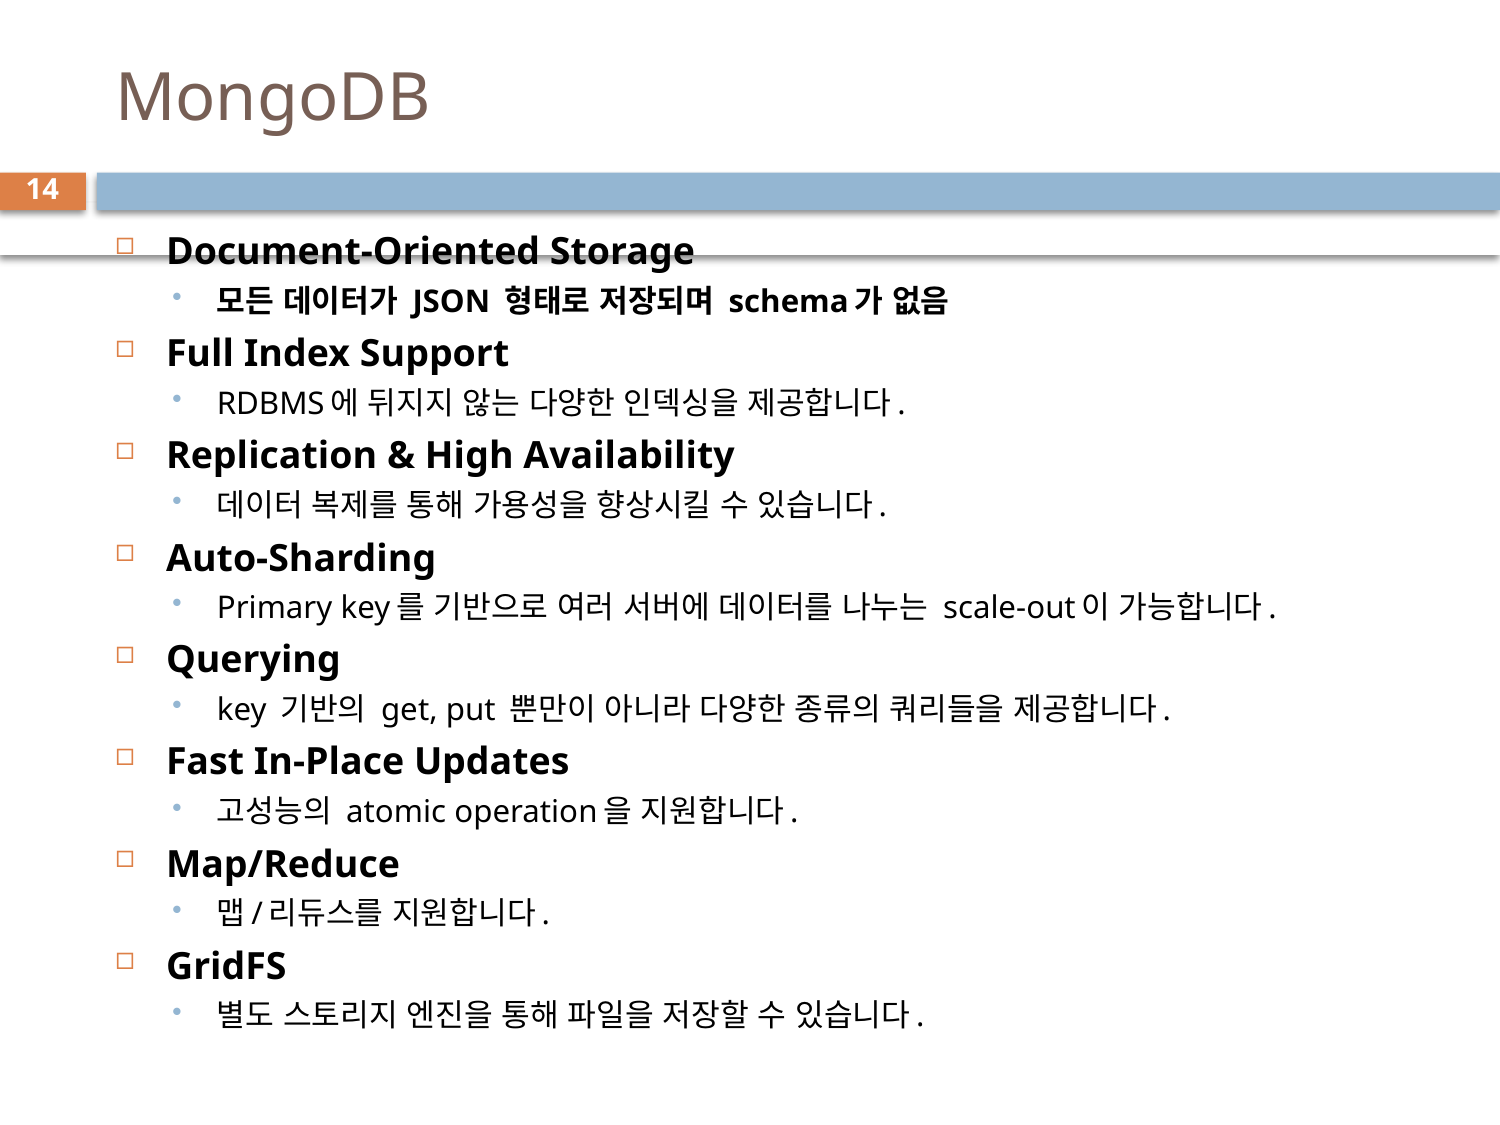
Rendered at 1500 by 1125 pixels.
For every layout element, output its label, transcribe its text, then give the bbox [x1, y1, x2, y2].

list Document-Oriented Storage 모든 데이터가 JSON 형태로 저장되며 schema가 없음 Full Index Support RDBMS에 뒤지지 않는 다양한 인덱싱을 제공합니다. Replication & High Availability 데이터 복제를 통해 가용성을 향상시킬 수 있습니다. Auto-Sharding Primary key를 기반으로 여러 서버에 데이터를 나누는 scale-out이 가능합니다. Querying key 기반의 get, put 뿐만이 아니라 다양한 종류의 쿼리들을 제공합니다. Fast In-Place Updates 고성능의 atomic operation을 지원합니다. Map/Reduce 맵/리듀스를 지원합니다. GridFS 별도 스토리지 엔진을 통해 파일을 저장할 수 있습니다. [100, 219, 1438, 1047]
slide_number 14 [0, 170, 87, 211]
title MongoDB [100, 37, 1438, 149]
